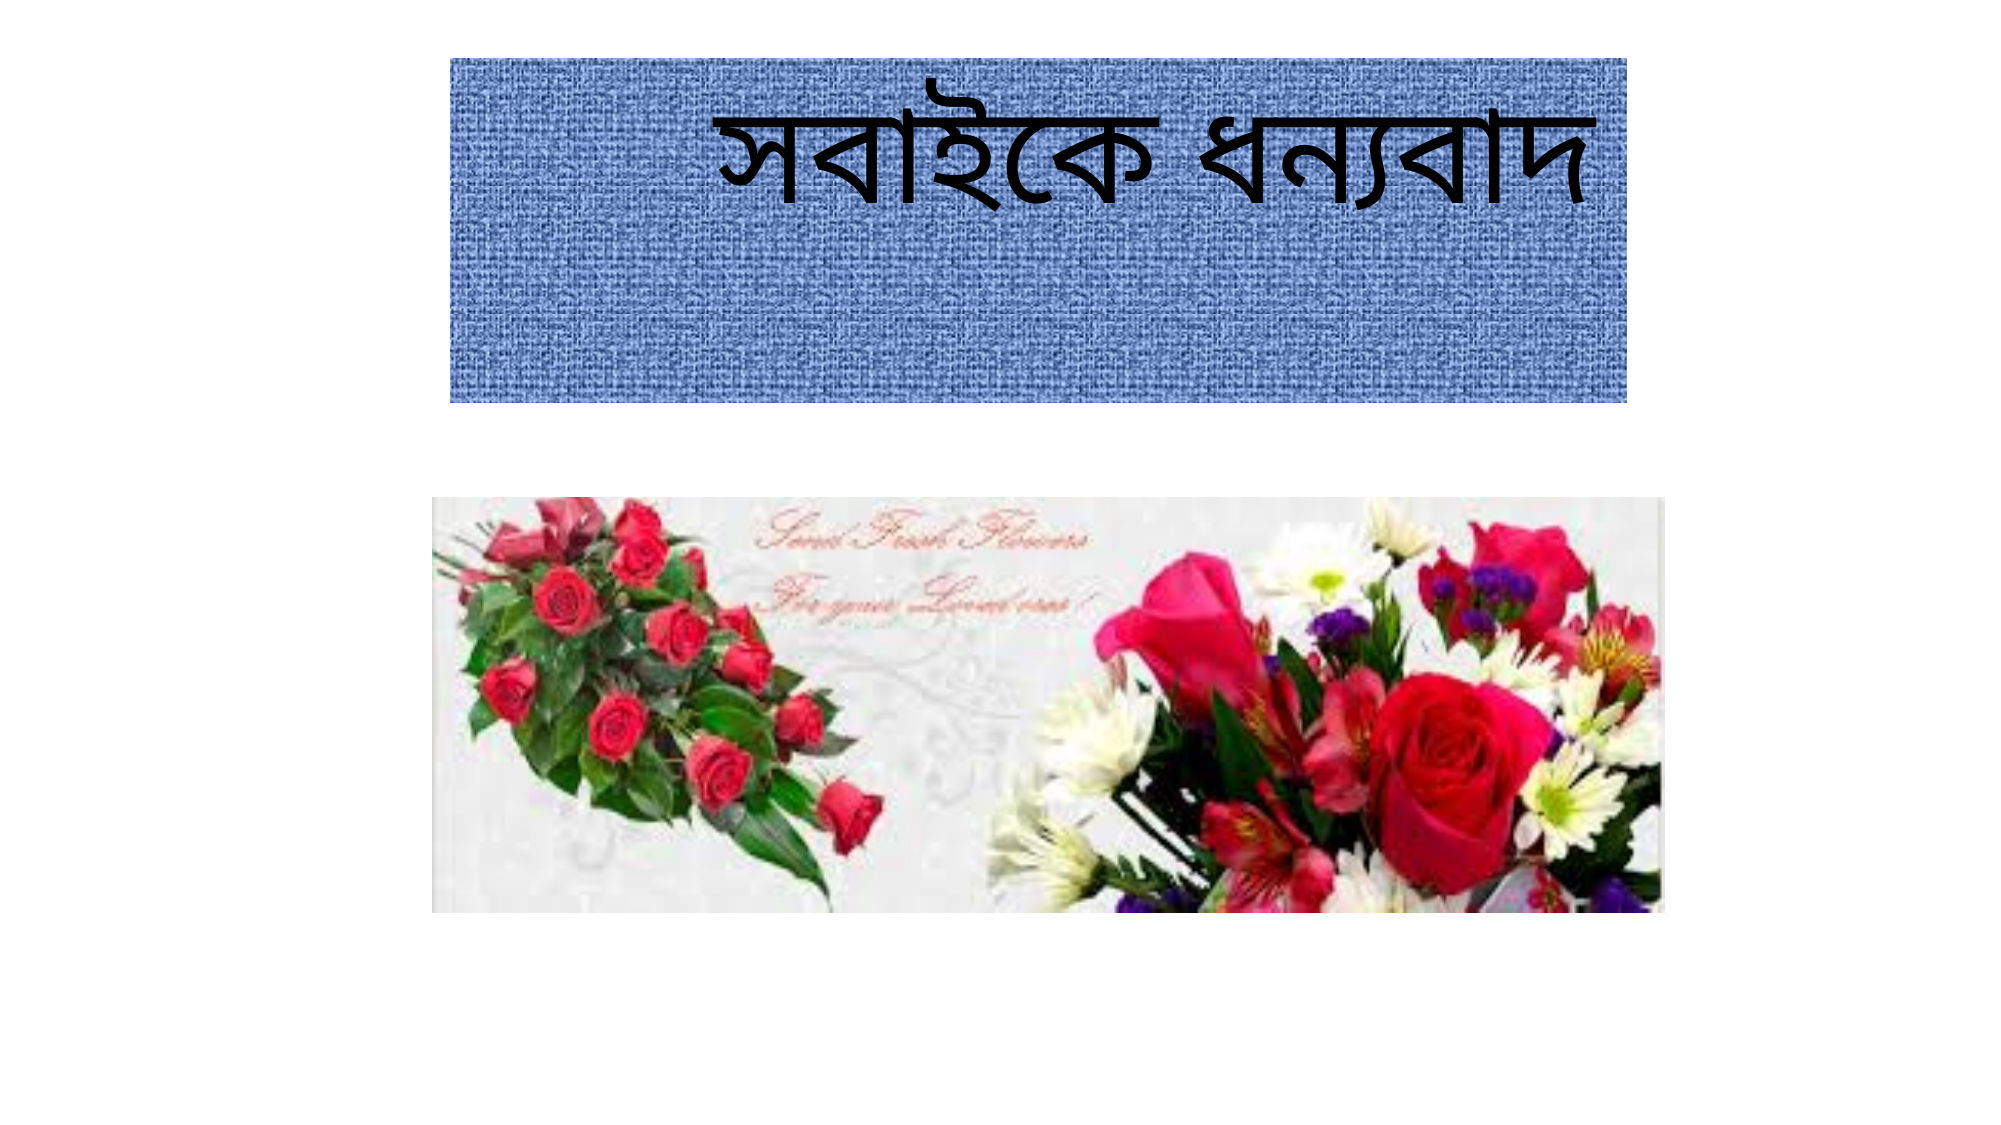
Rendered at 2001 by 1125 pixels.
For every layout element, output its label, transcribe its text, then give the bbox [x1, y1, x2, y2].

text_box সবাইকে ধন্যবাদ [450, 58, 1627, 403]
picture [432, 497, 1665, 913]
